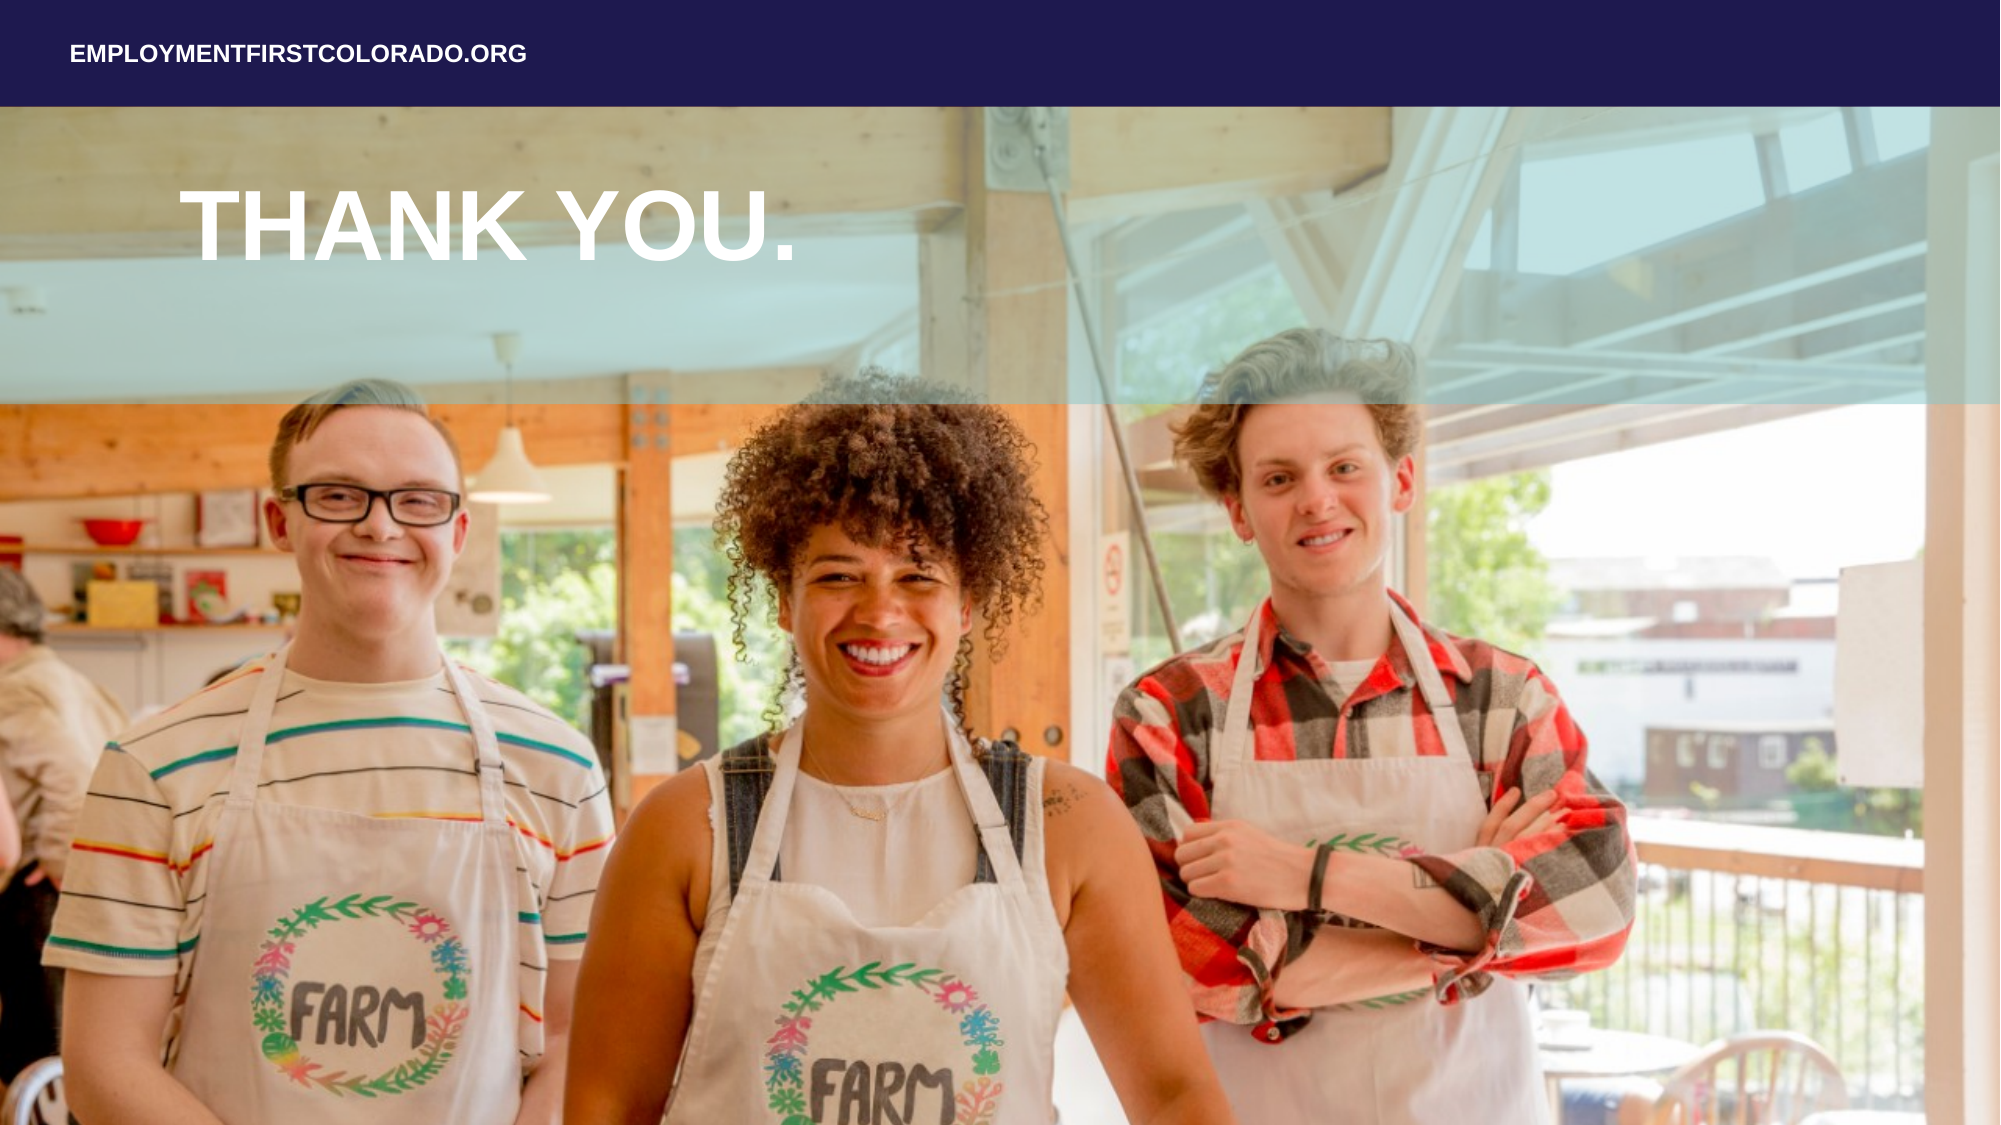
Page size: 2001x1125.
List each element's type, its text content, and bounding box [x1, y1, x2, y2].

picture [0, 405, 2000, 1125]
title THANK YOU. [159, 139, 1841, 472]
